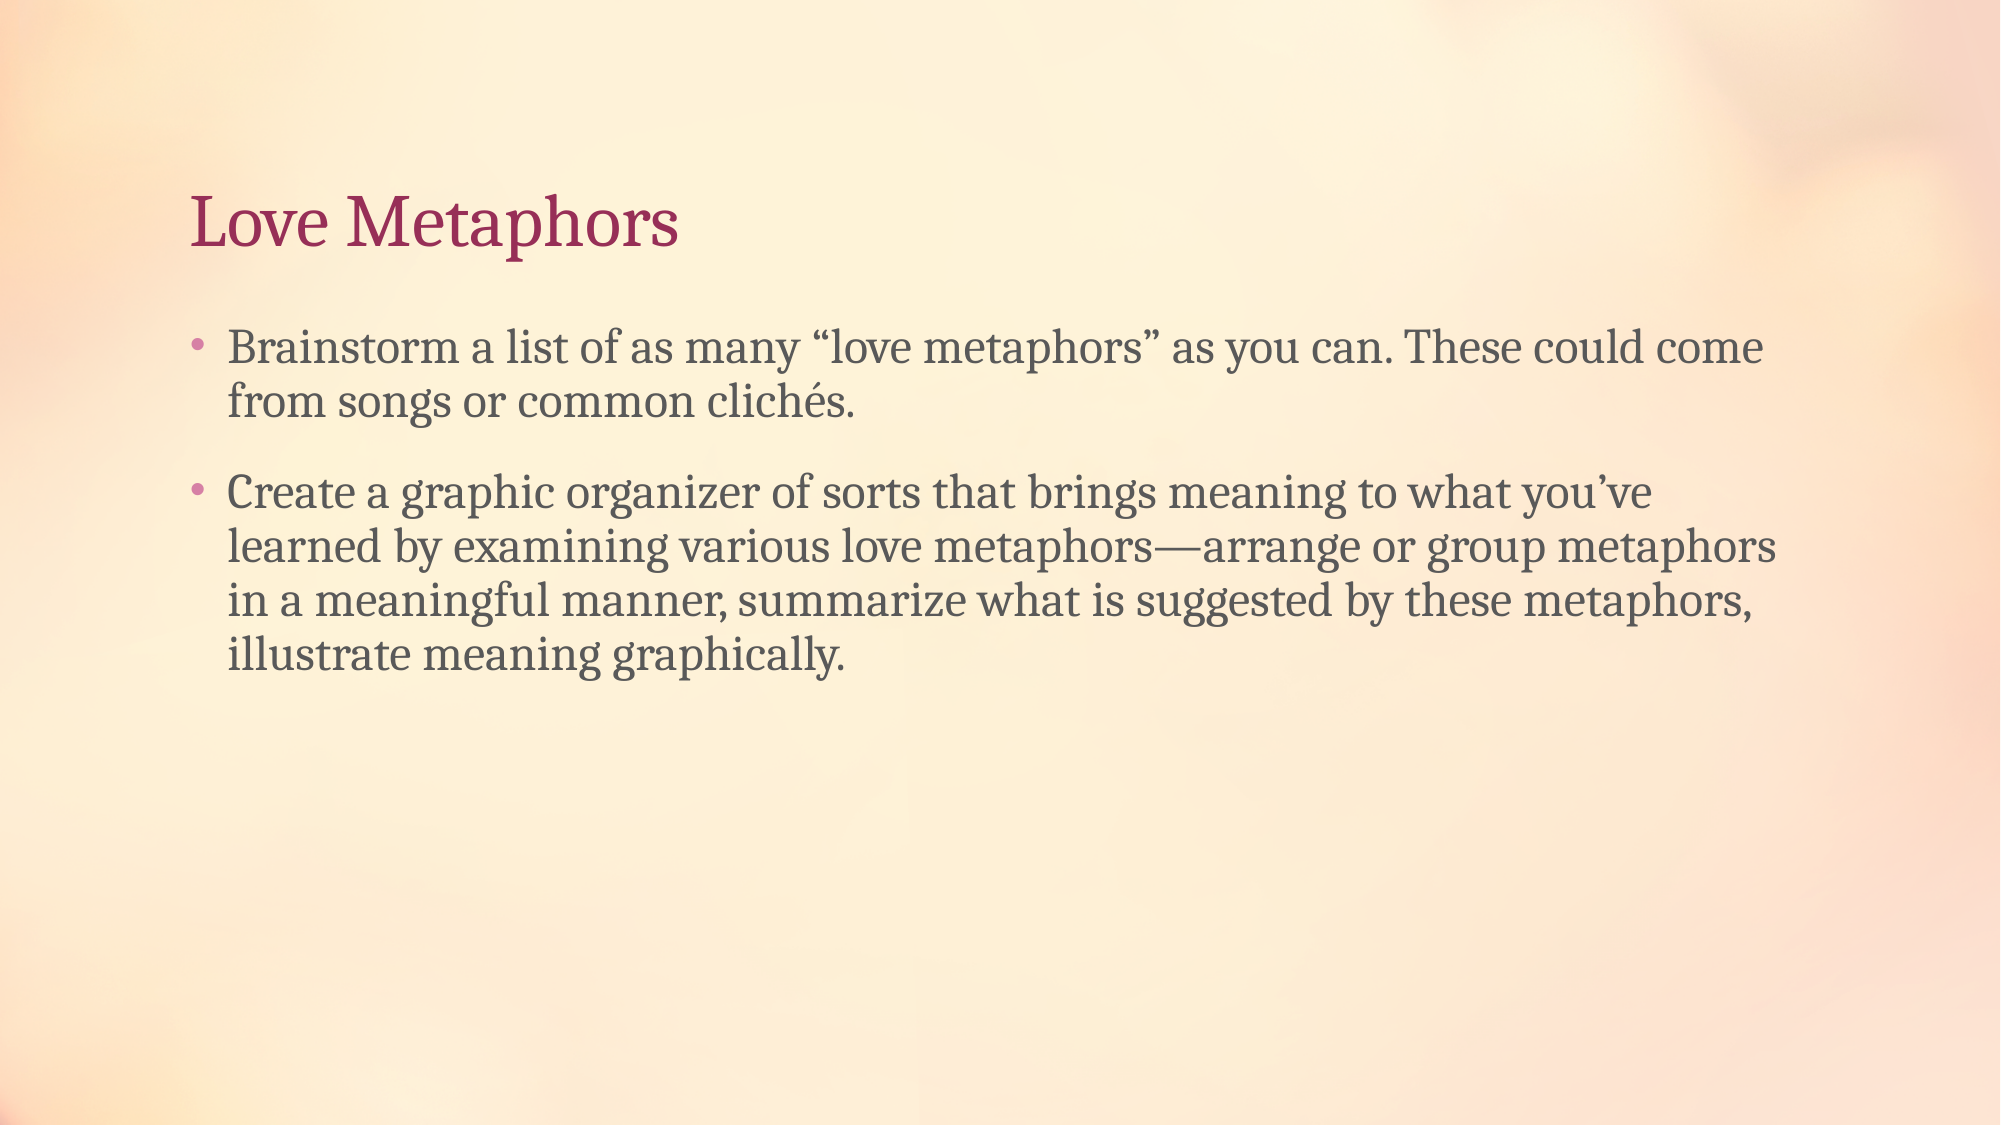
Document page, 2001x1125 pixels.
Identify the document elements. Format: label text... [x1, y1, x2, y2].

list Brainstorm a list of as many “love metaphors” as you can. These could come from songs or common clichés. Create a graphic organizer of sorts that brings meaning to what you’ve learned by examining various love metaphors—arrange or group metaphors in a meaningful manner, summarize what is suggested by these metaphors, illustrate meaning graphically. [174, 312, 1825, 1013]
title Love Metaphors [174, 75, 1825, 271]
picture [0, 0, 2001, 1125]
